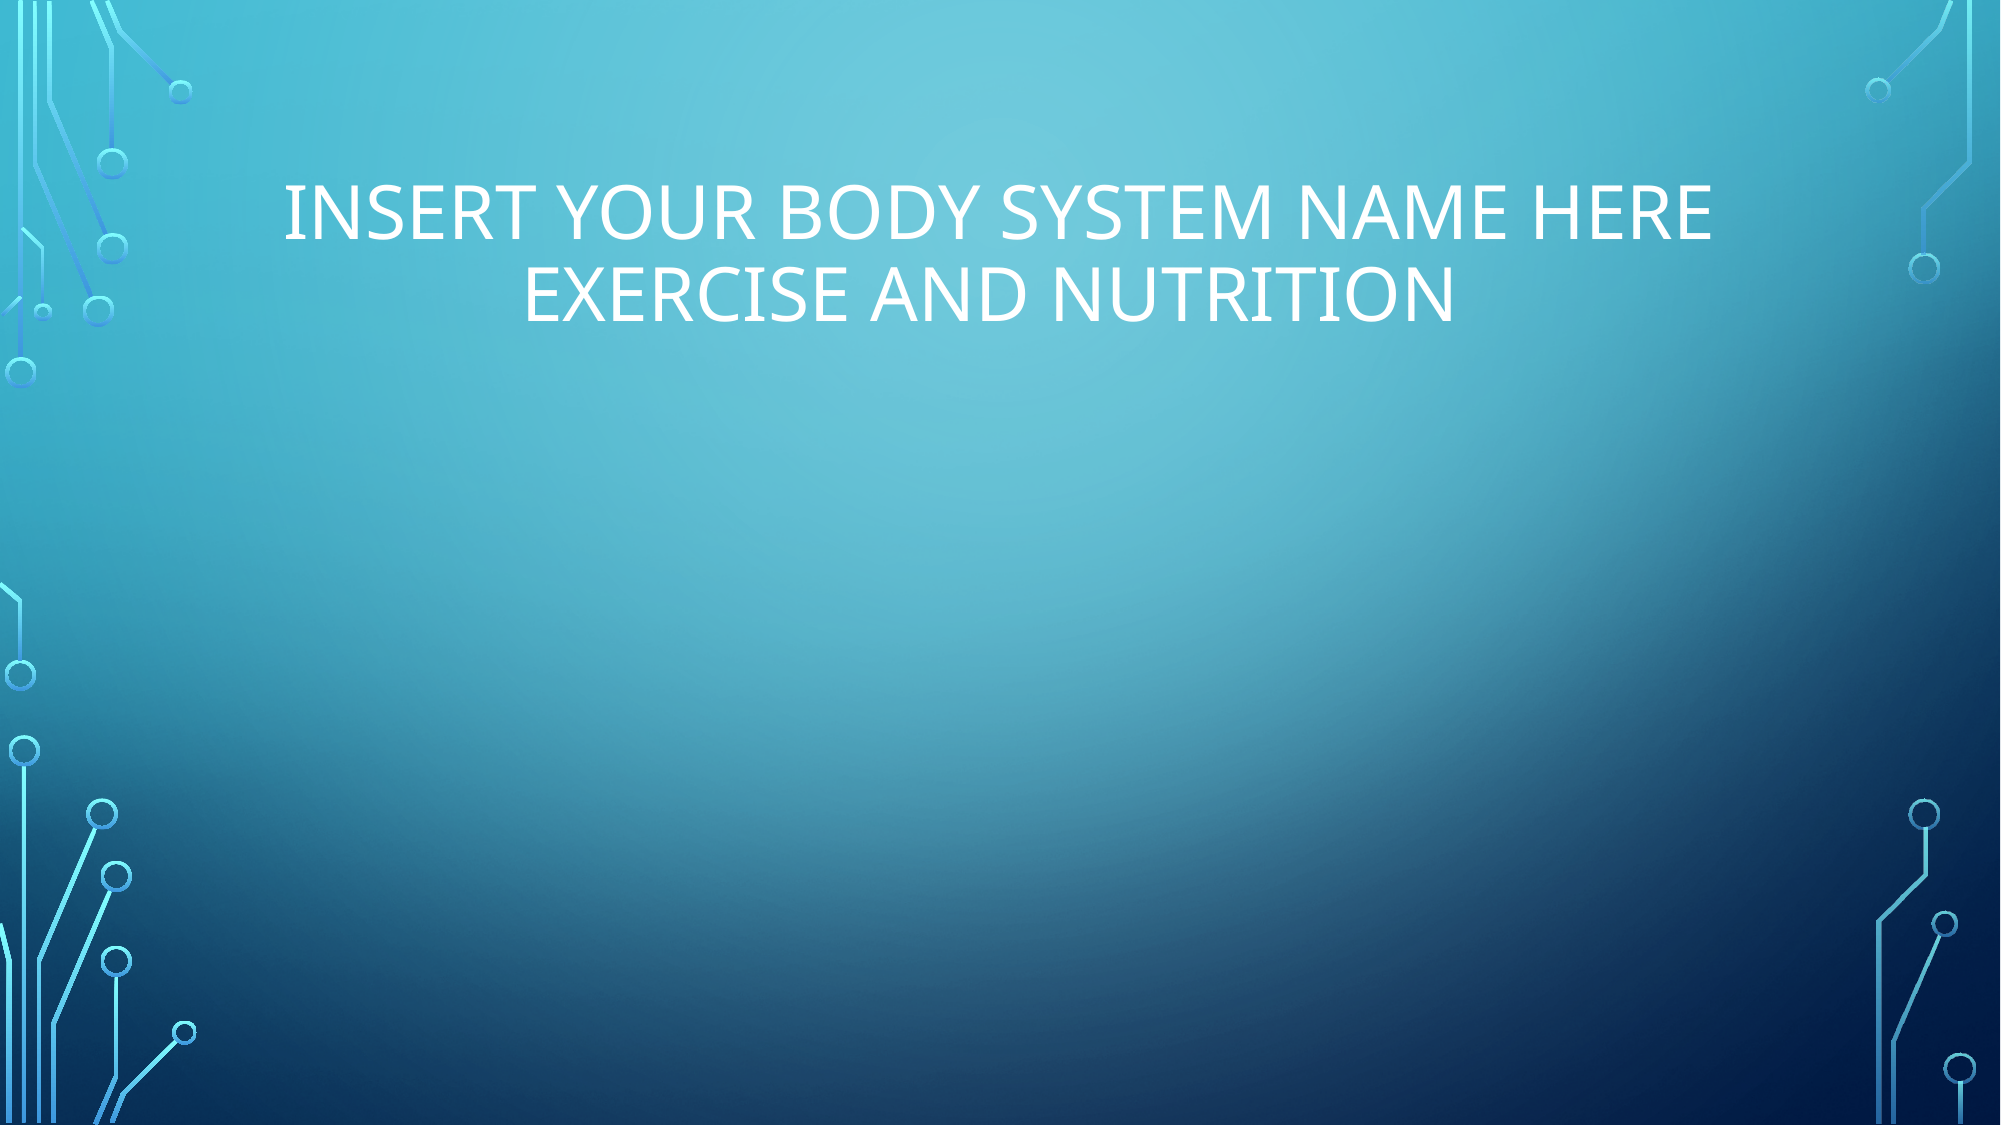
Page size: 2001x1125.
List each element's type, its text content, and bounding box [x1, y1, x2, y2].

title INSERT YOUR BODY SYSTEM NAME HERE Exercise and Nutrition [187, 99, 1813, 413]
